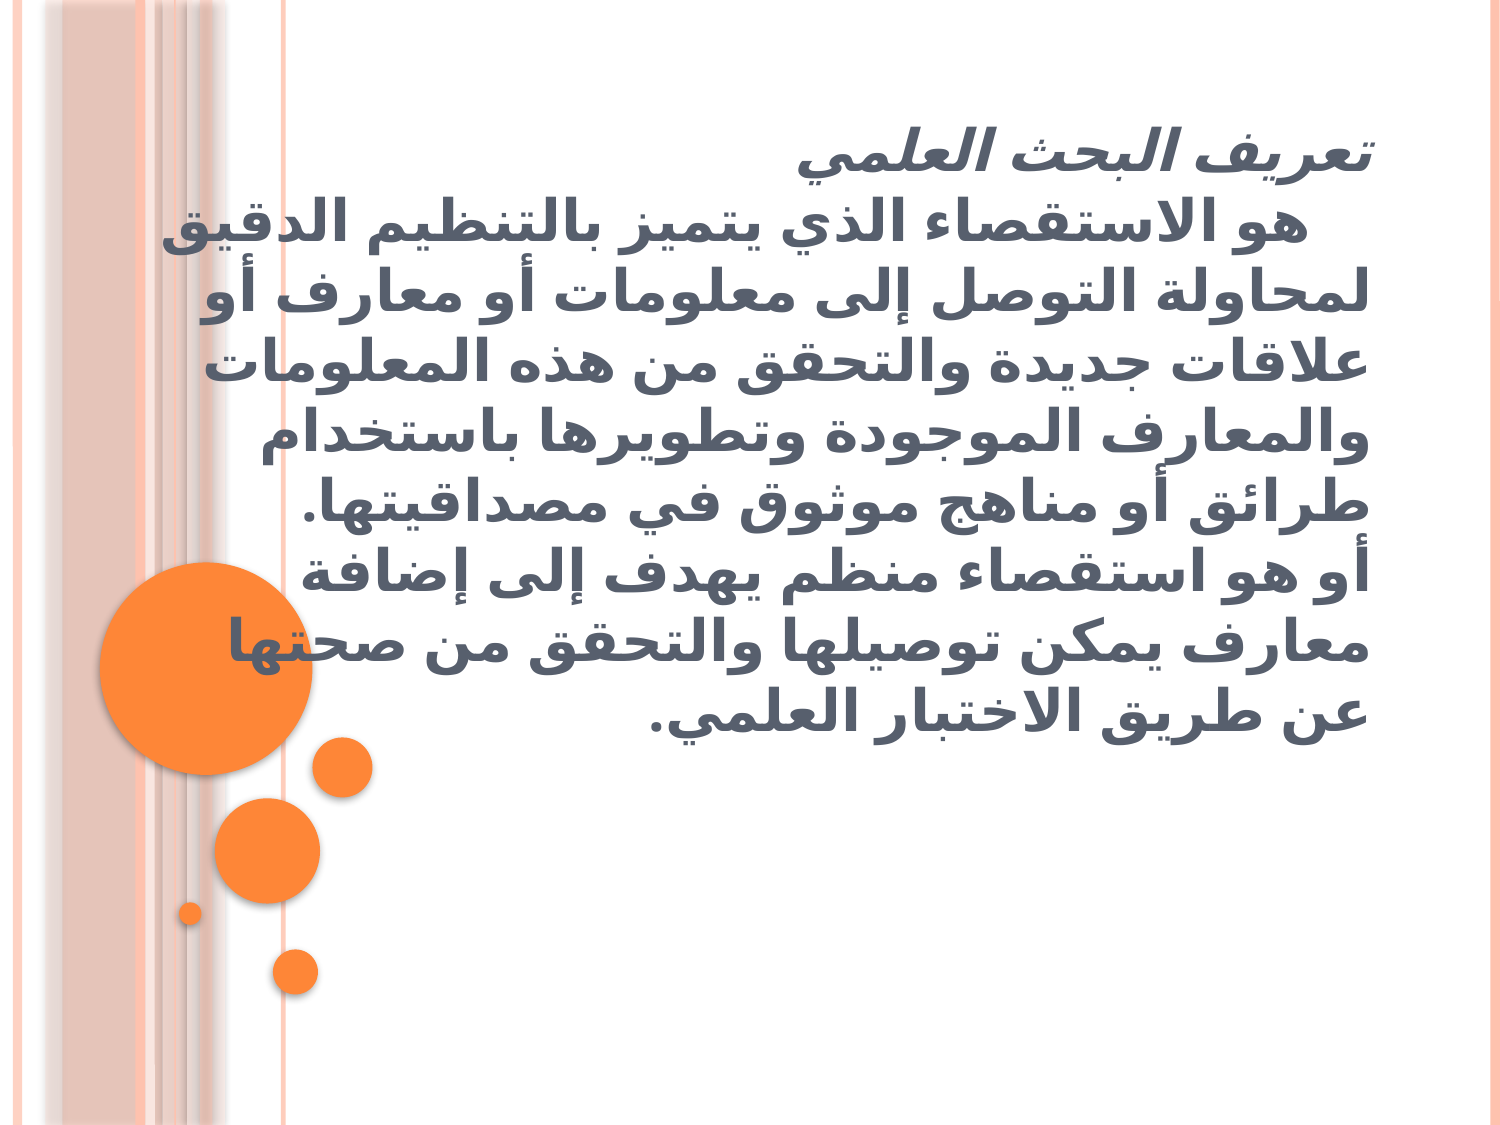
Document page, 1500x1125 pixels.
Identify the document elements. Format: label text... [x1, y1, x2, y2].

title تعريف البحث العلمي هو الاستقصاء الذي يتميز بالتنظيم الدقيق لمحاولة التوصل إلى معلومات أو معارف أو علاقات جديدة والتحقق من هذه المعلومات والمعارف الموجودة وتطويرها باستخدام طرائق أو مناهج موثوق في مصداقيتها. أو هو استقصاء منظم يهدف إلى إضافة معارف يمكن توصيلها والتحقق من صحتها عن طريق الاختبار العلمي. [112, 175, 1388, 821]
